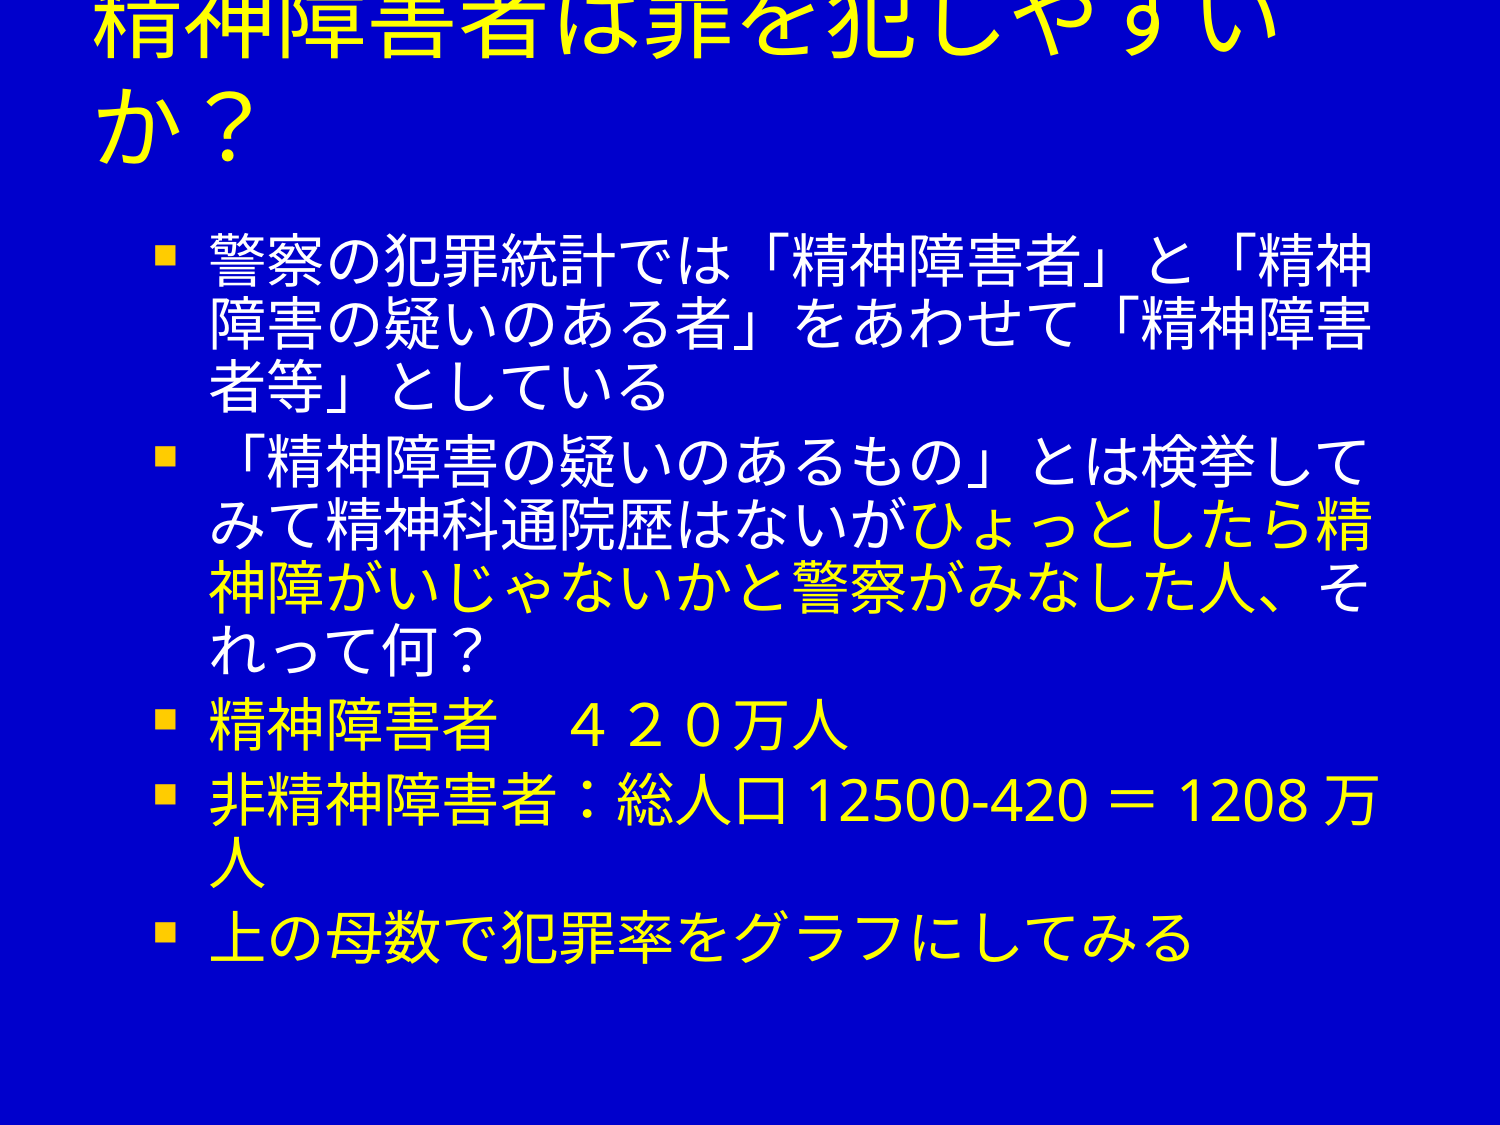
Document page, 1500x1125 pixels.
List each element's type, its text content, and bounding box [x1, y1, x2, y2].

list 警察の犯罪統計では「精神障害者」と「精神障害の疑いのある者」をあわせて「精神障害者等」としている 「精神障害の疑いのあるもの」とは検挙してみて精神科通院歴はないがひょっとしたら精神障がいじゃないかと警察がみなした人、それって何？ 精神障害者 ４２０万人 非精神障害者：総人口12500-420＝1208万人 上の母数で犯罪率をグラフにしてみる [137, 224, 1425, 1050]
title 精神障害者は罪を犯しやすいか？ [76, 50, 1447, 188]
